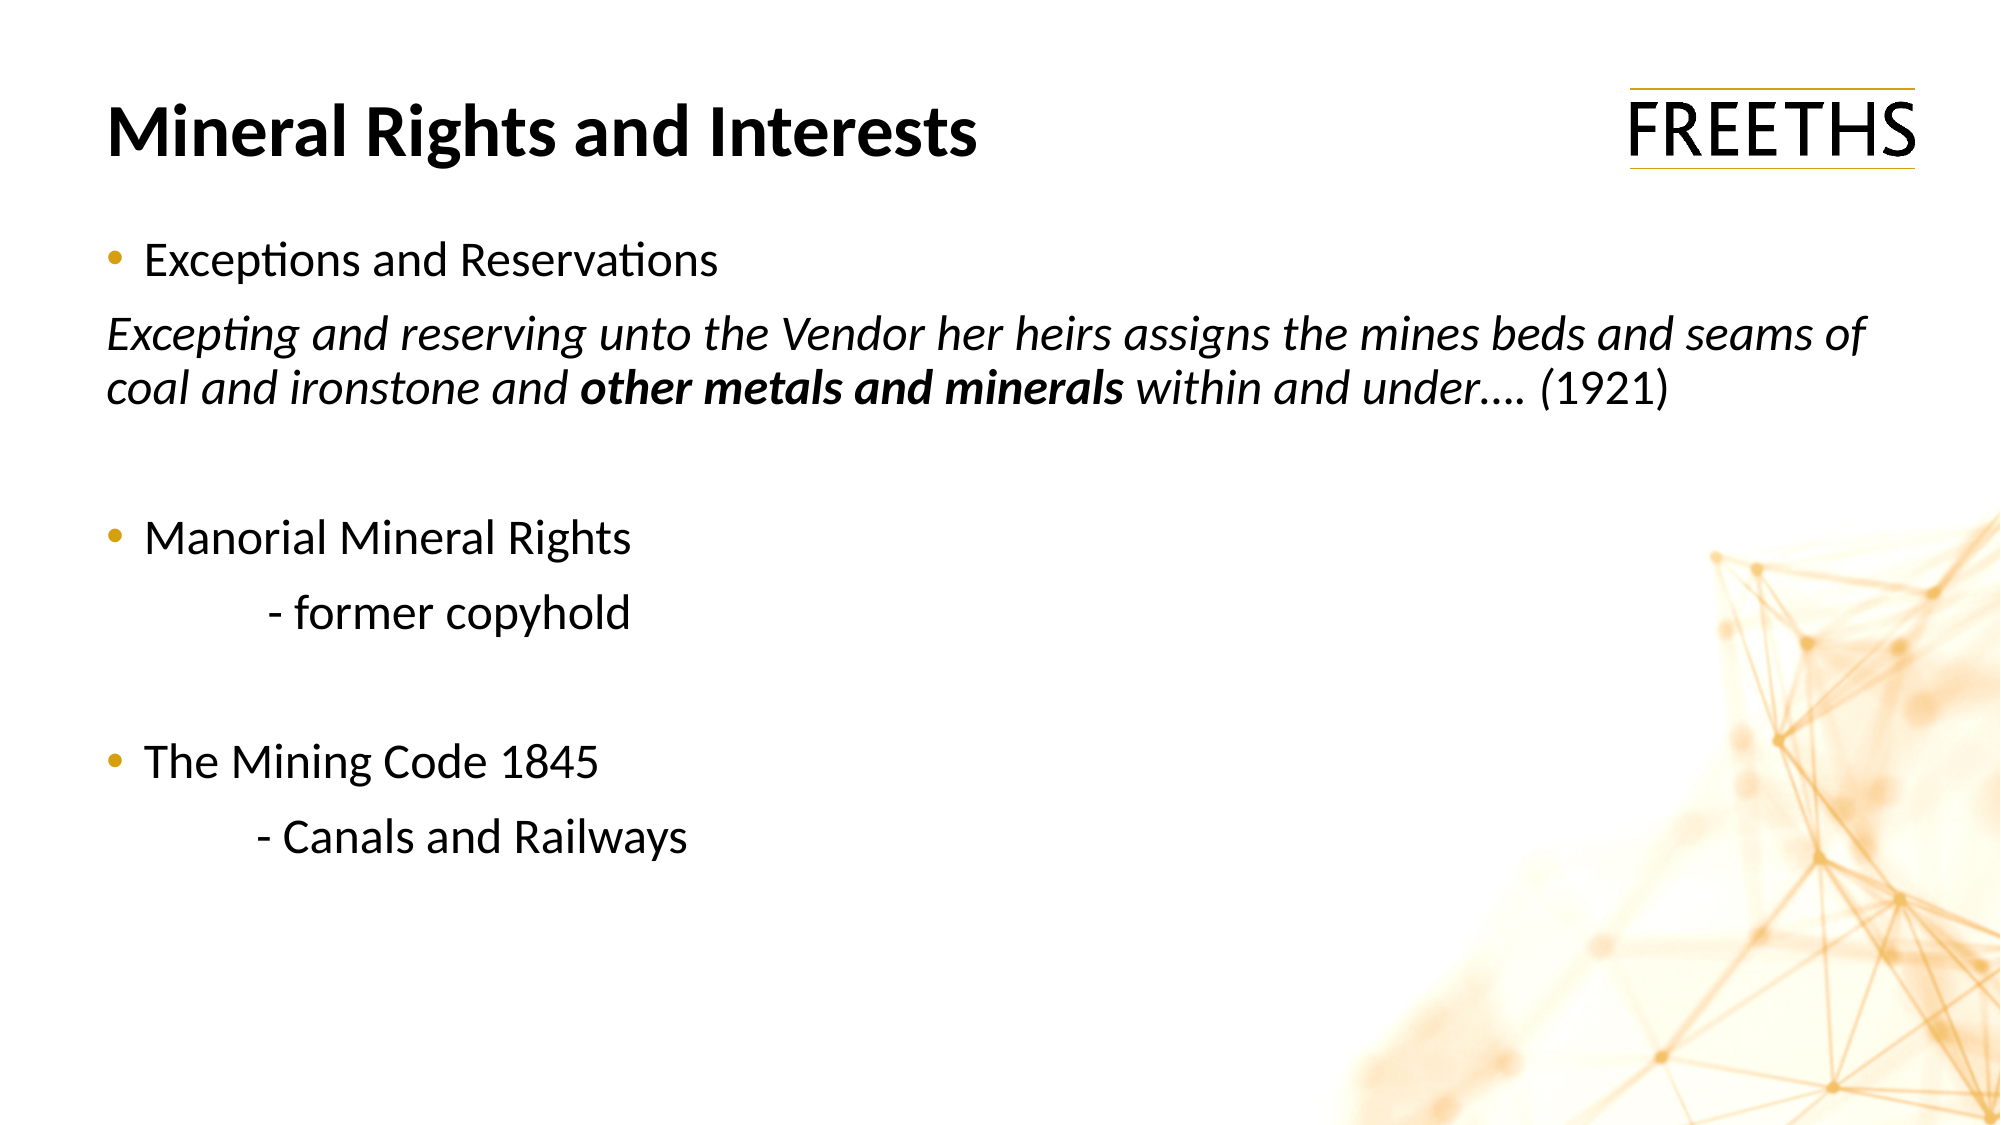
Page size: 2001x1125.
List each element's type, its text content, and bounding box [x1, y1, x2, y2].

list Exceptions and Reservations Excepting and reserving unto the Vendor her heirs assigns the mines beds and seams of coal and ironstone and other metals and minerals within and under…. (1921) Manorial Mineral Rights - former copyhold The Mining Code 1845 - Canals and Railways [91, 225, 1912, 888]
picture [0, 0, 2000, 1125]
list Mineral Rights and Interests [91, 84, 1522, 199]
